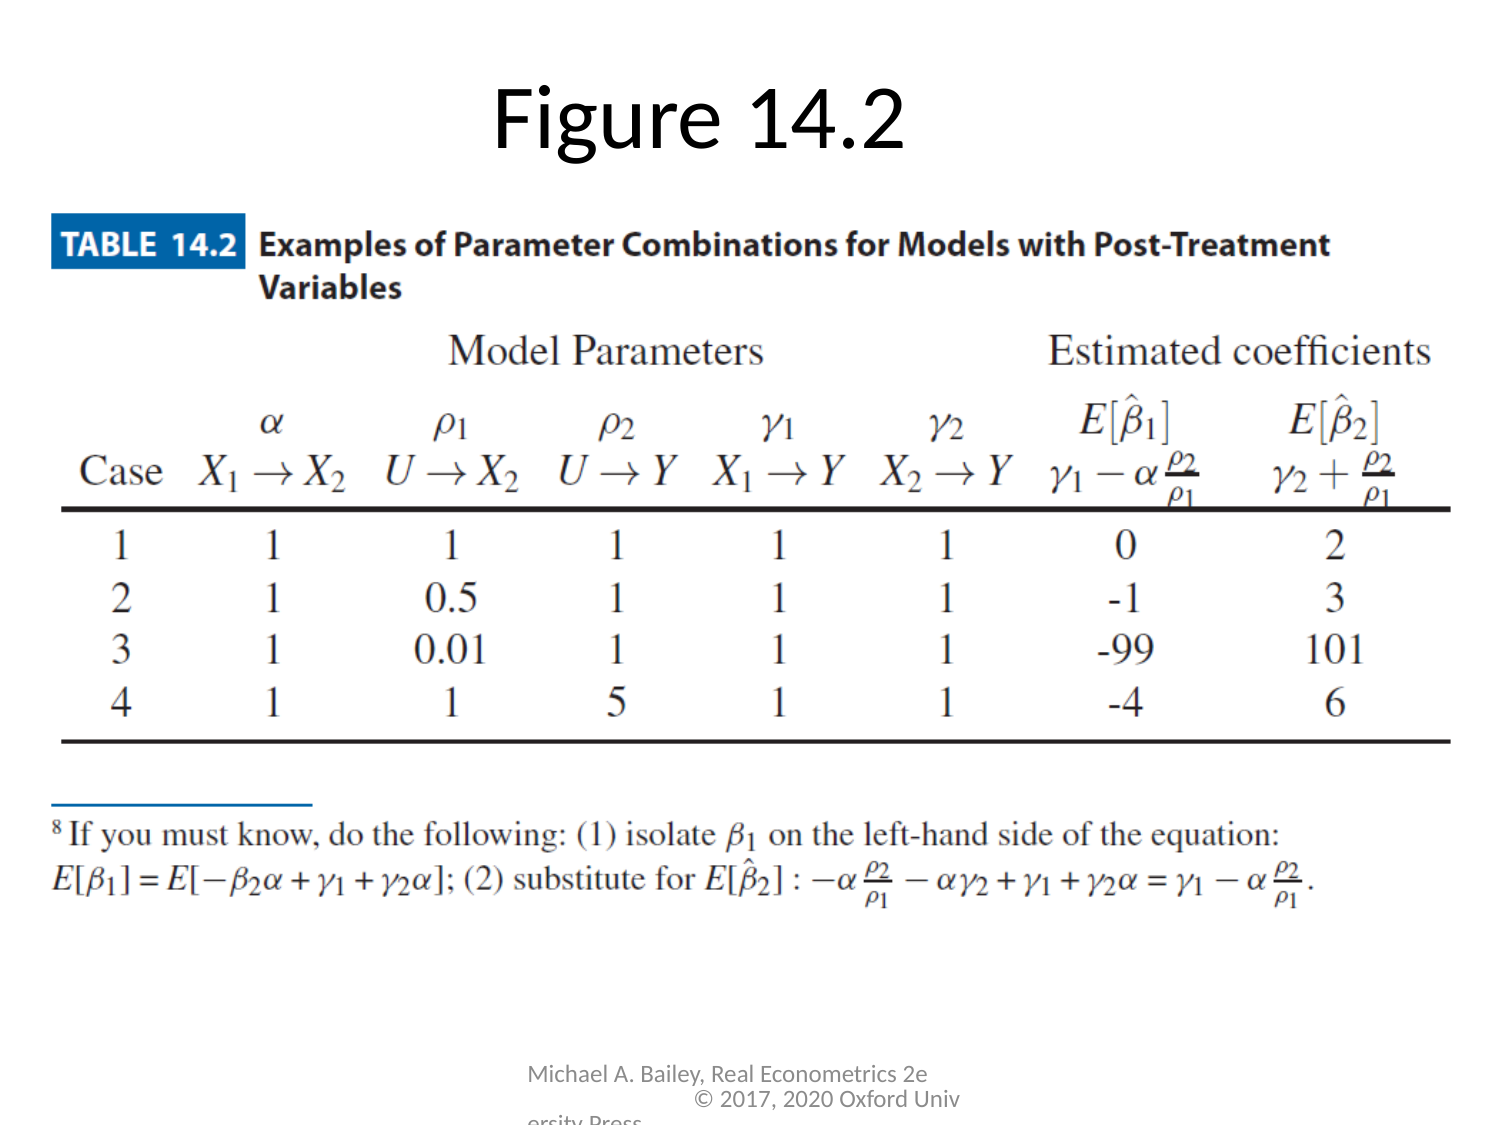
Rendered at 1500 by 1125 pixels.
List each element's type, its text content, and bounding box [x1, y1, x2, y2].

picture [49, 212, 1459, 917]
footer Michael A. Bailey, Real Econometrics 2e © 2017, 2020 Oxford University Press [512, 1042, 988, 1103]
text_box Figure 14.2 [75, 50, 1325, 210]
